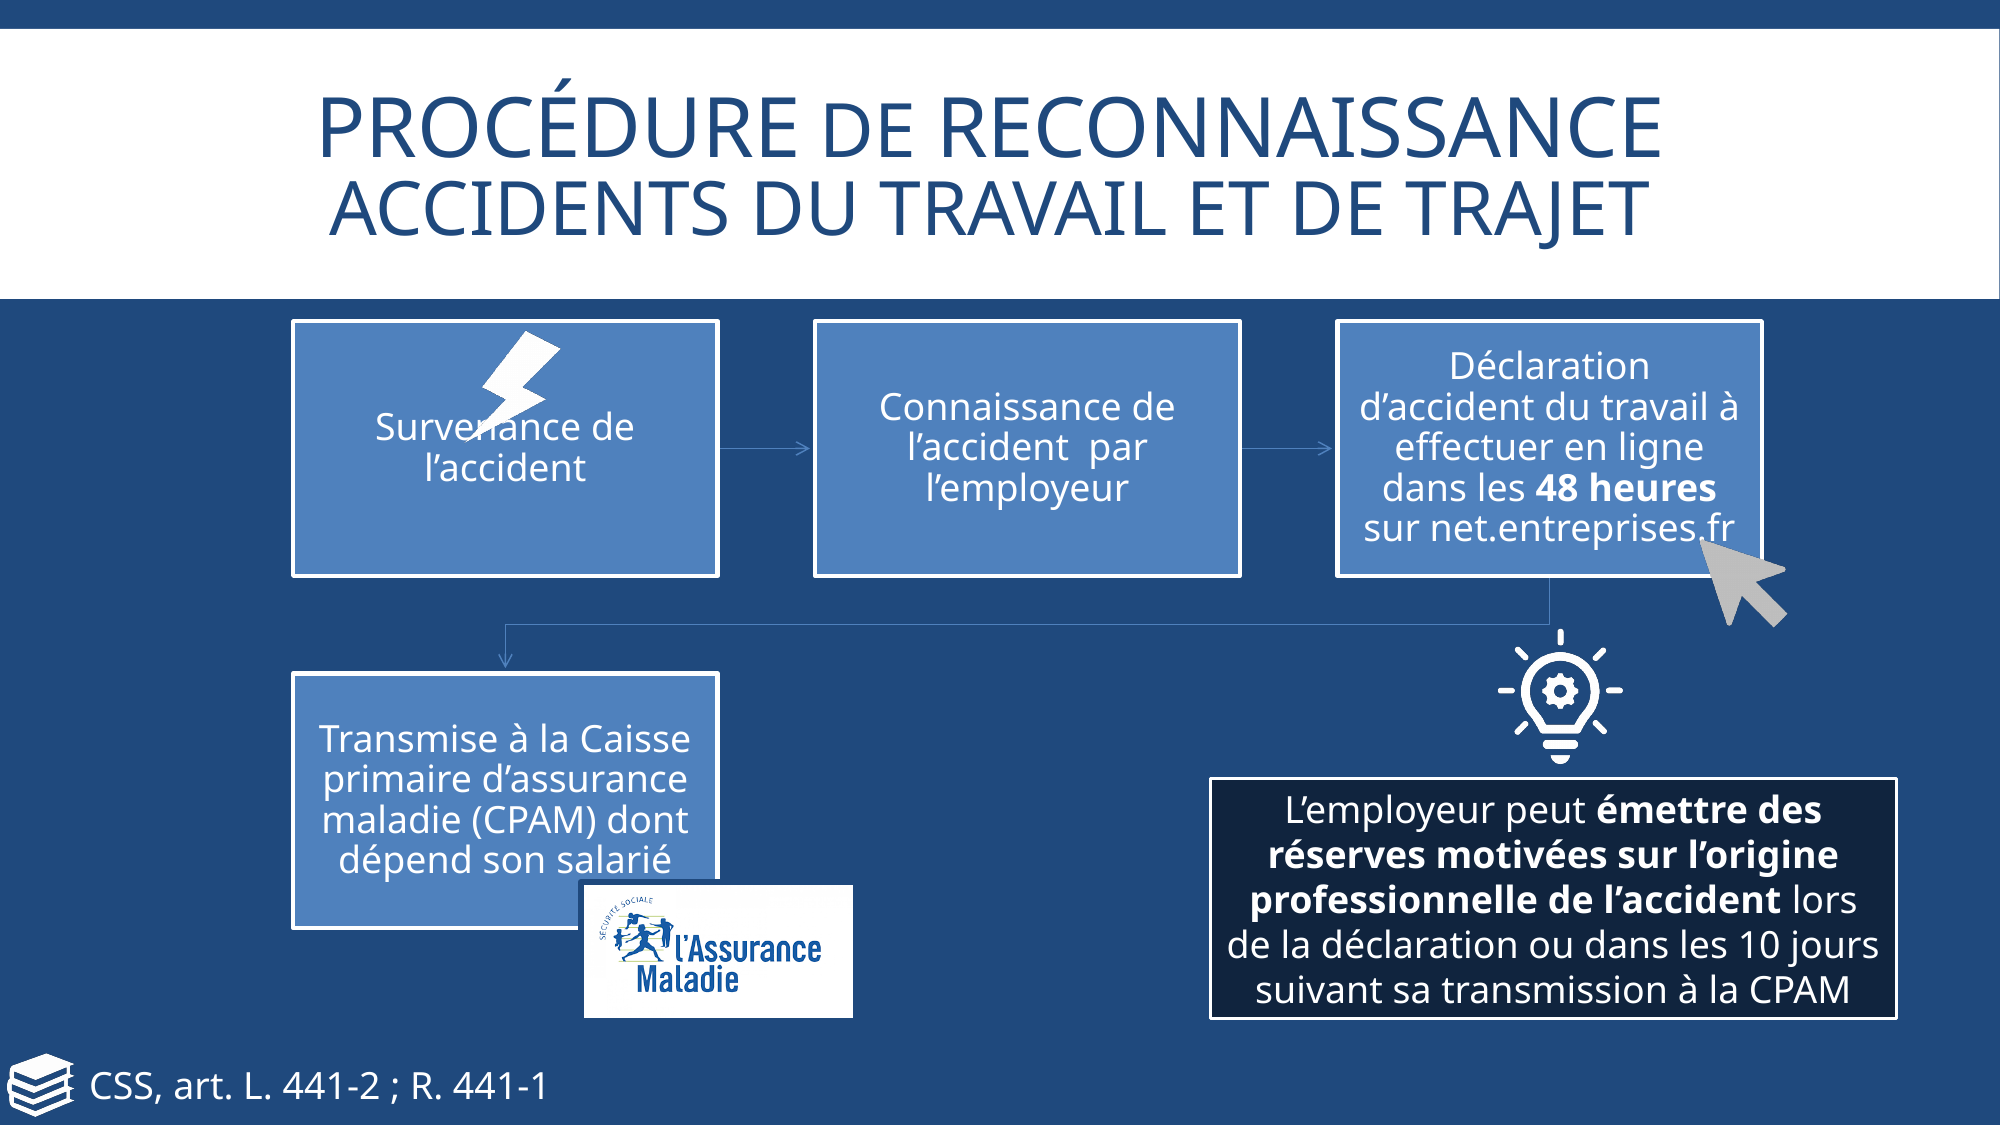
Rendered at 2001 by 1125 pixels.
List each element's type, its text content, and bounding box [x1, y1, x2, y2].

title Procédure de reconnaissance accidents du travail et de trajet [197, 46, 1803, 295]
text_box L’employeur peut émettre des réserves motivées sur l’origine professionnelle de l’accident lors de la déclaration ou dans les 10 jours suivant sa transmission à la CPAM [1210, 939, 1897, 1019]
picture [3, 1047, 79, 1123]
text_box CSS, art. L. 441-2 ; R. 441-1 [84, 1054, 567, 1125]
picture [583, 884, 854, 1019]
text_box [54, 320, 2000, 929]
picture [436, 295, 588, 471]
picture [1486, 621, 1637, 773]
picture [1668, 508, 1819, 659]
